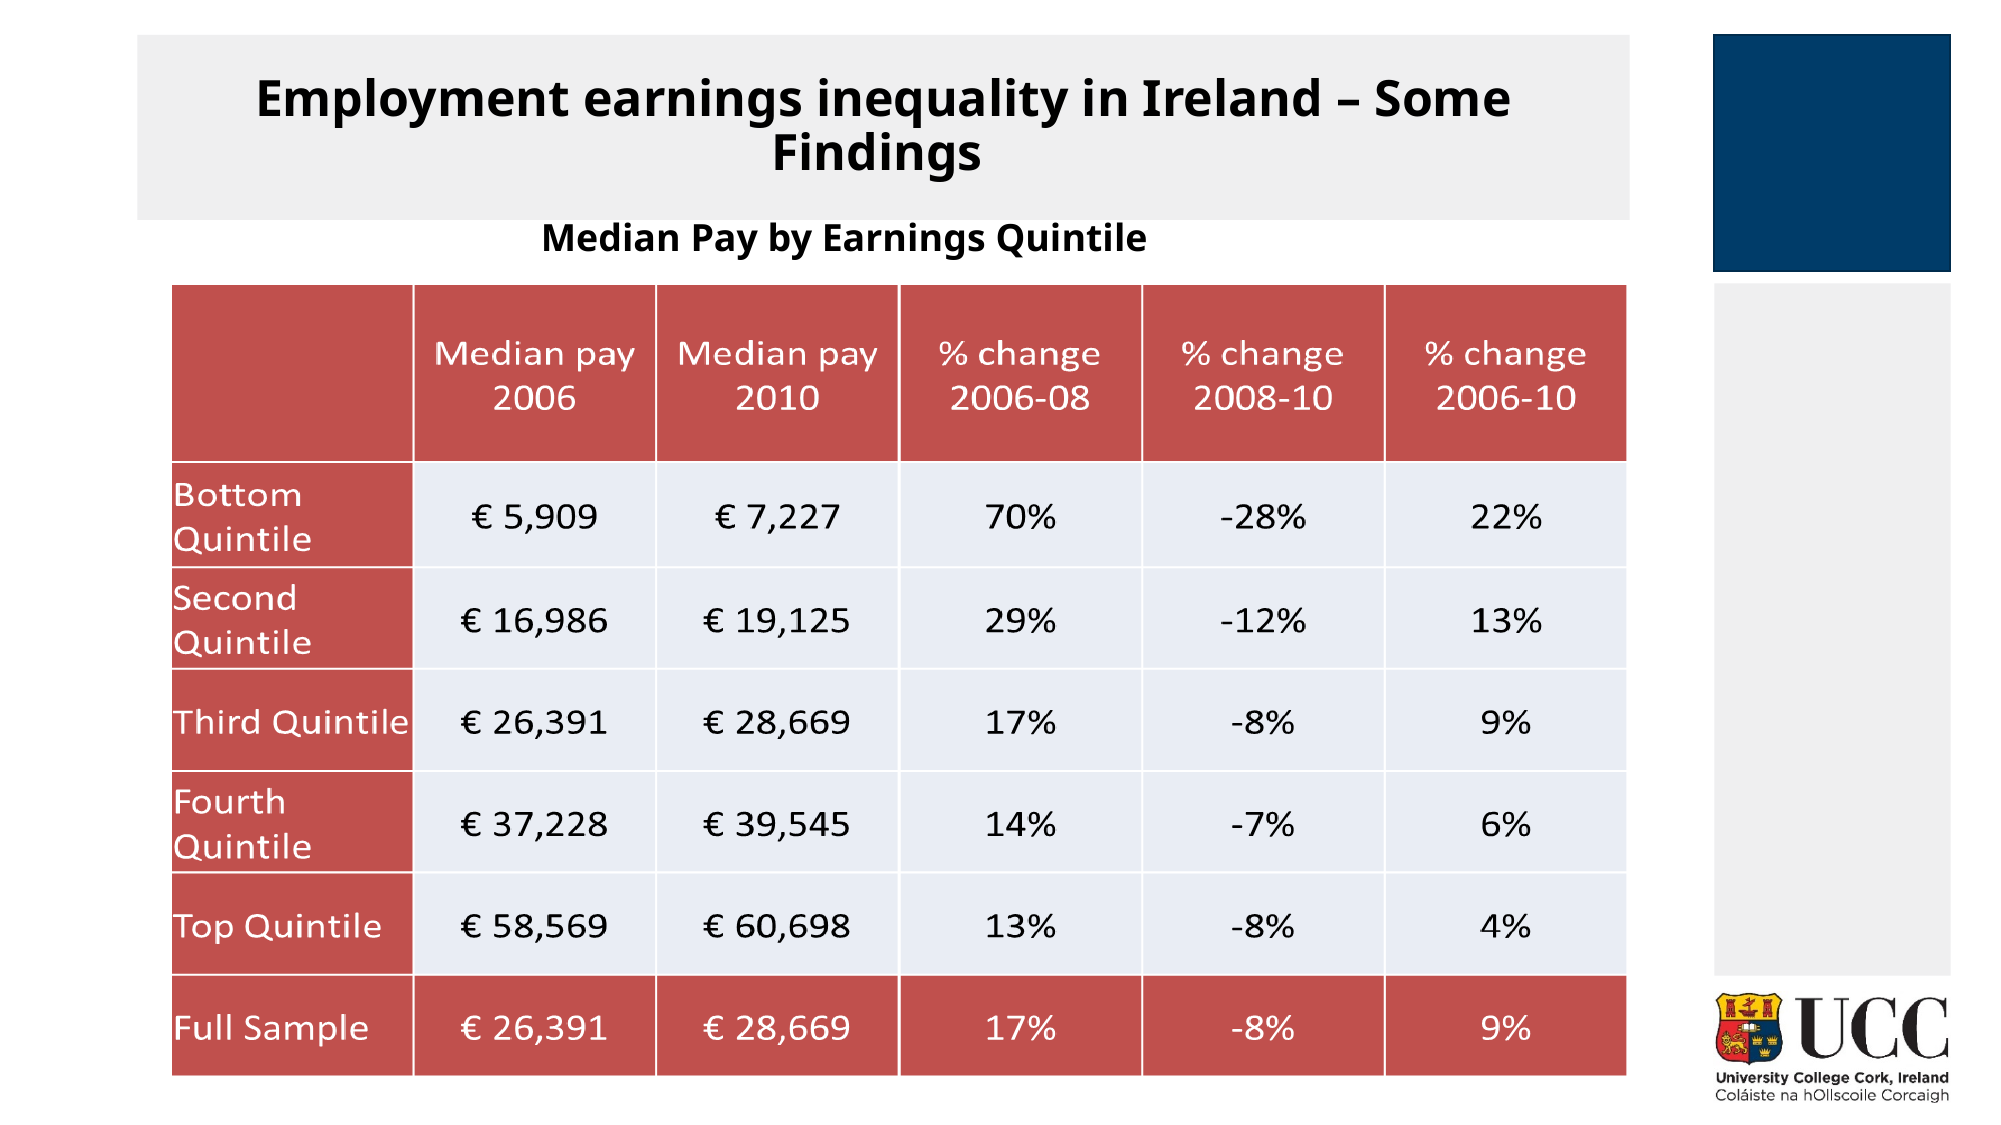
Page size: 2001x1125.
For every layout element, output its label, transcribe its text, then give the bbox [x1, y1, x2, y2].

text_box Median Pay by Earnings Quintile [206, 207, 1483, 267]
picture [1713, 991, 1951, 1103]
title Employment earnings inequality in Ireland – Some Findings [137, 34, 1630, 220]
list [170, 283, 1629, 1077]
